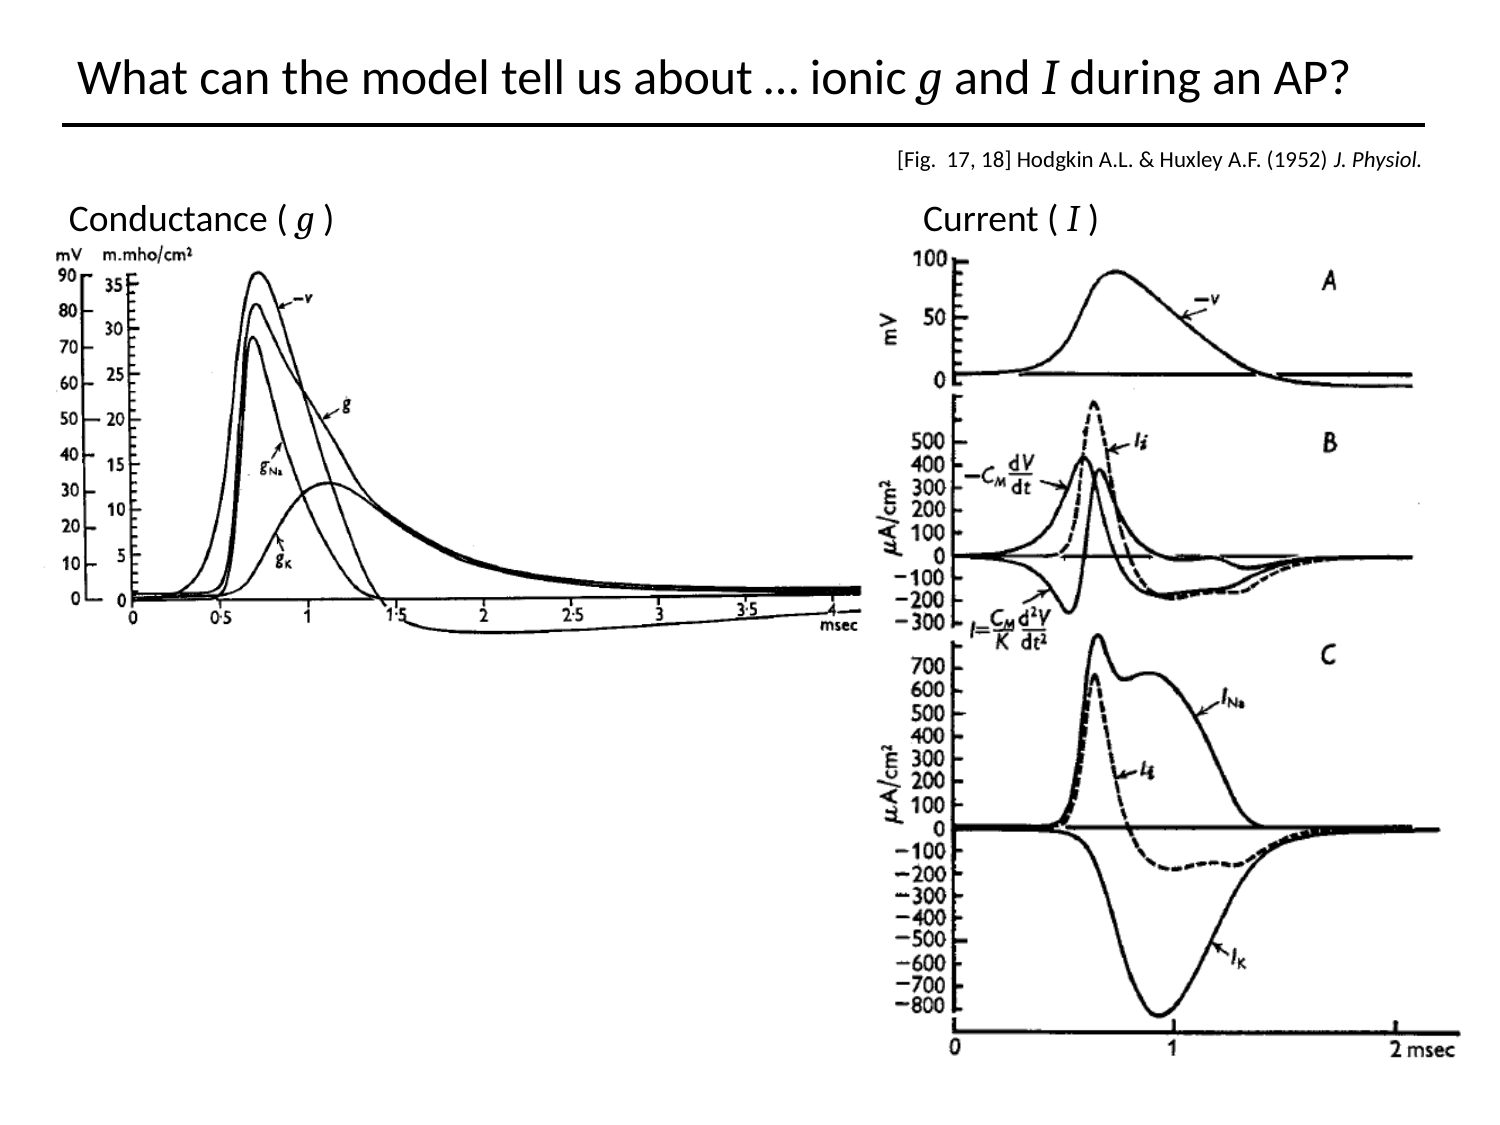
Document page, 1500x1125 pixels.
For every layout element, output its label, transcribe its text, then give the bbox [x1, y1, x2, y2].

text_box Current ( I ) [908, 186, 1267, 232]
text_box What can the model tell us about … ionic g and I during an AP? [62, 37, 1500, 113]
text_box Conductance ( g ) [54, 186, 413, 239]
picture [40, 233, 1477, 1062]
text_box [Fig. 17, 18] Hodgkin A.L. & Huxley A.F. (1952) J. Physiol. [824, 137, 1438, 180]
